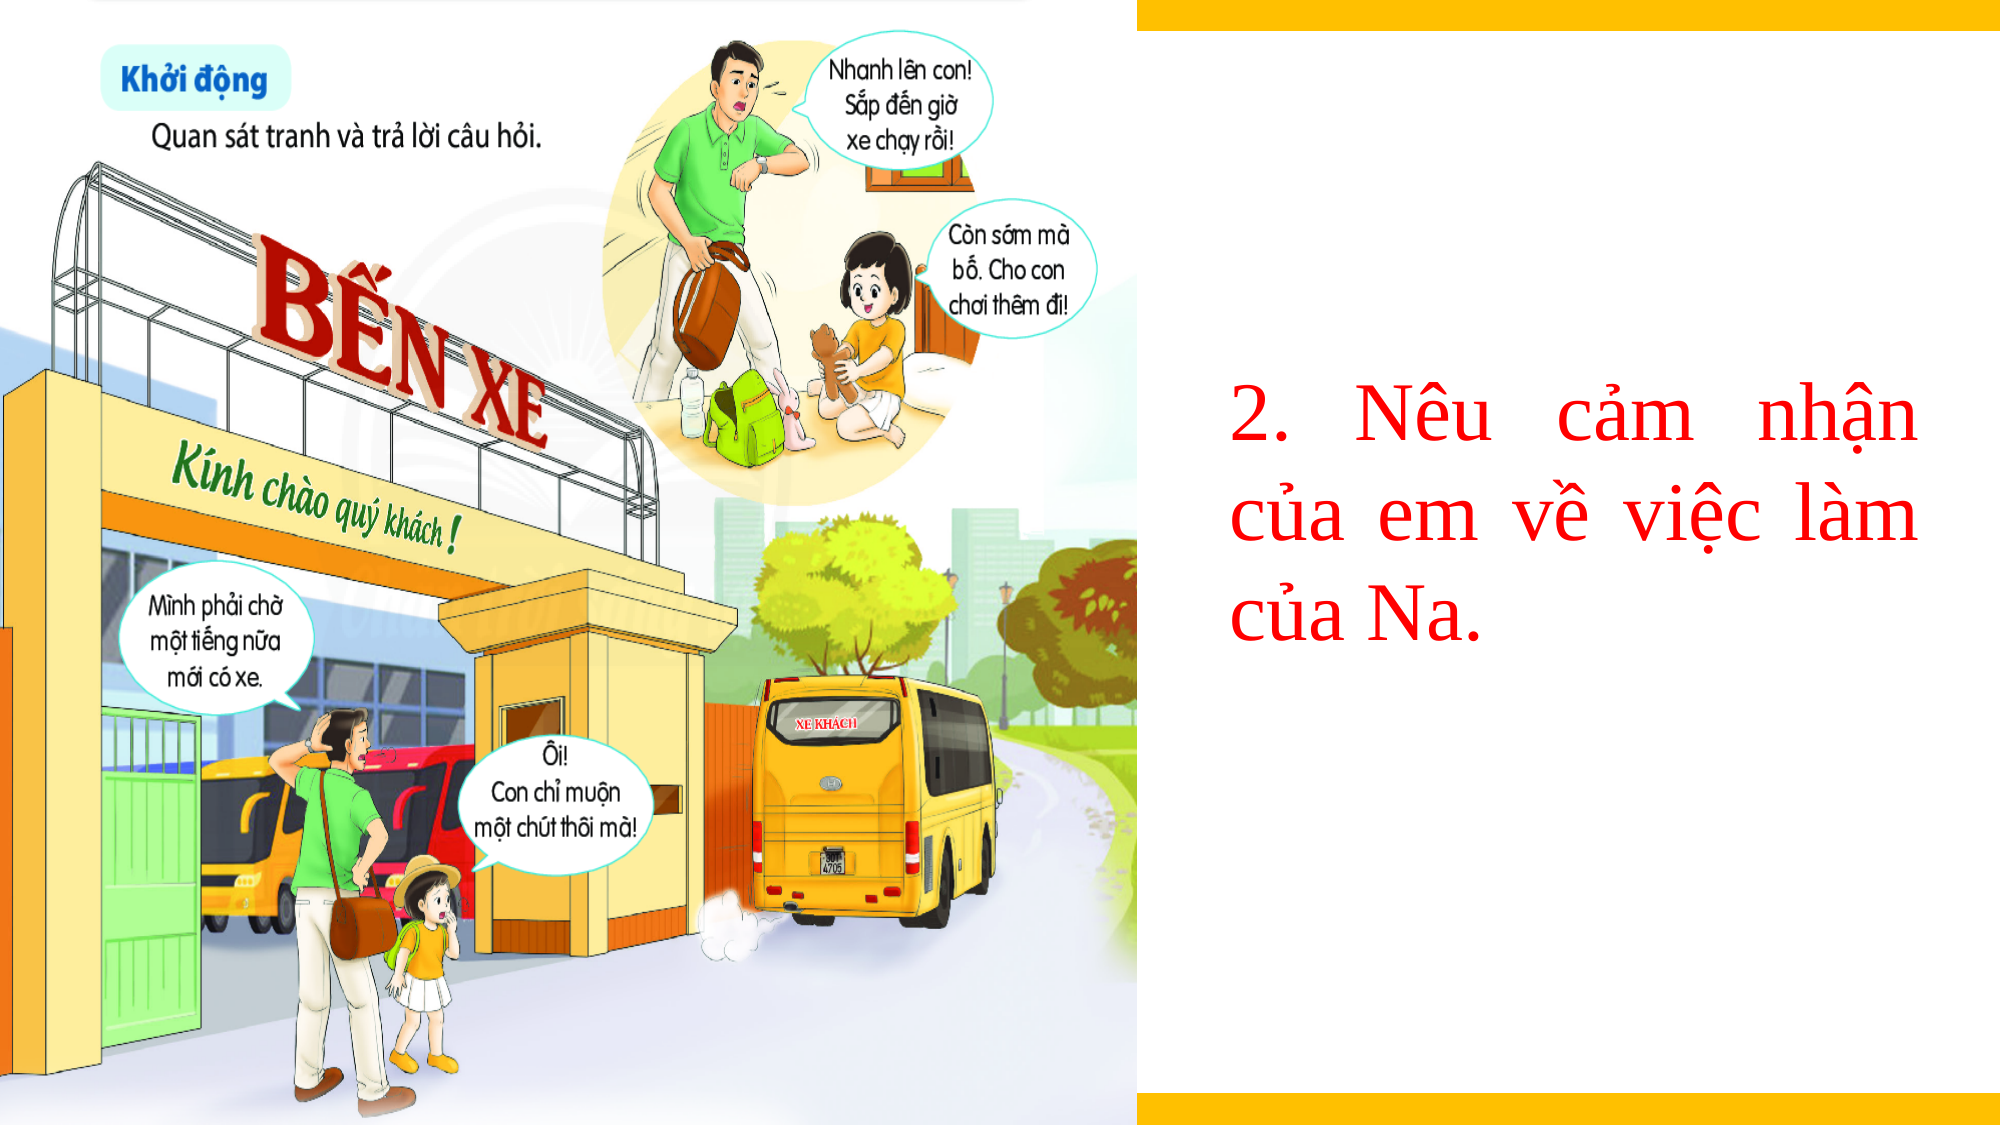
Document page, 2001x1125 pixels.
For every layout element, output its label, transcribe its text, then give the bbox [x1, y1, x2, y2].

text_box [1138, 1094, 2000, 1125]
picture [0, 0, 1138, 1125]
text_box [1138, 0, 2000, 31]
text_box 2. Nêu cảm nhận của em về việc làm của Na. [1214, 350, 1935, 665]
